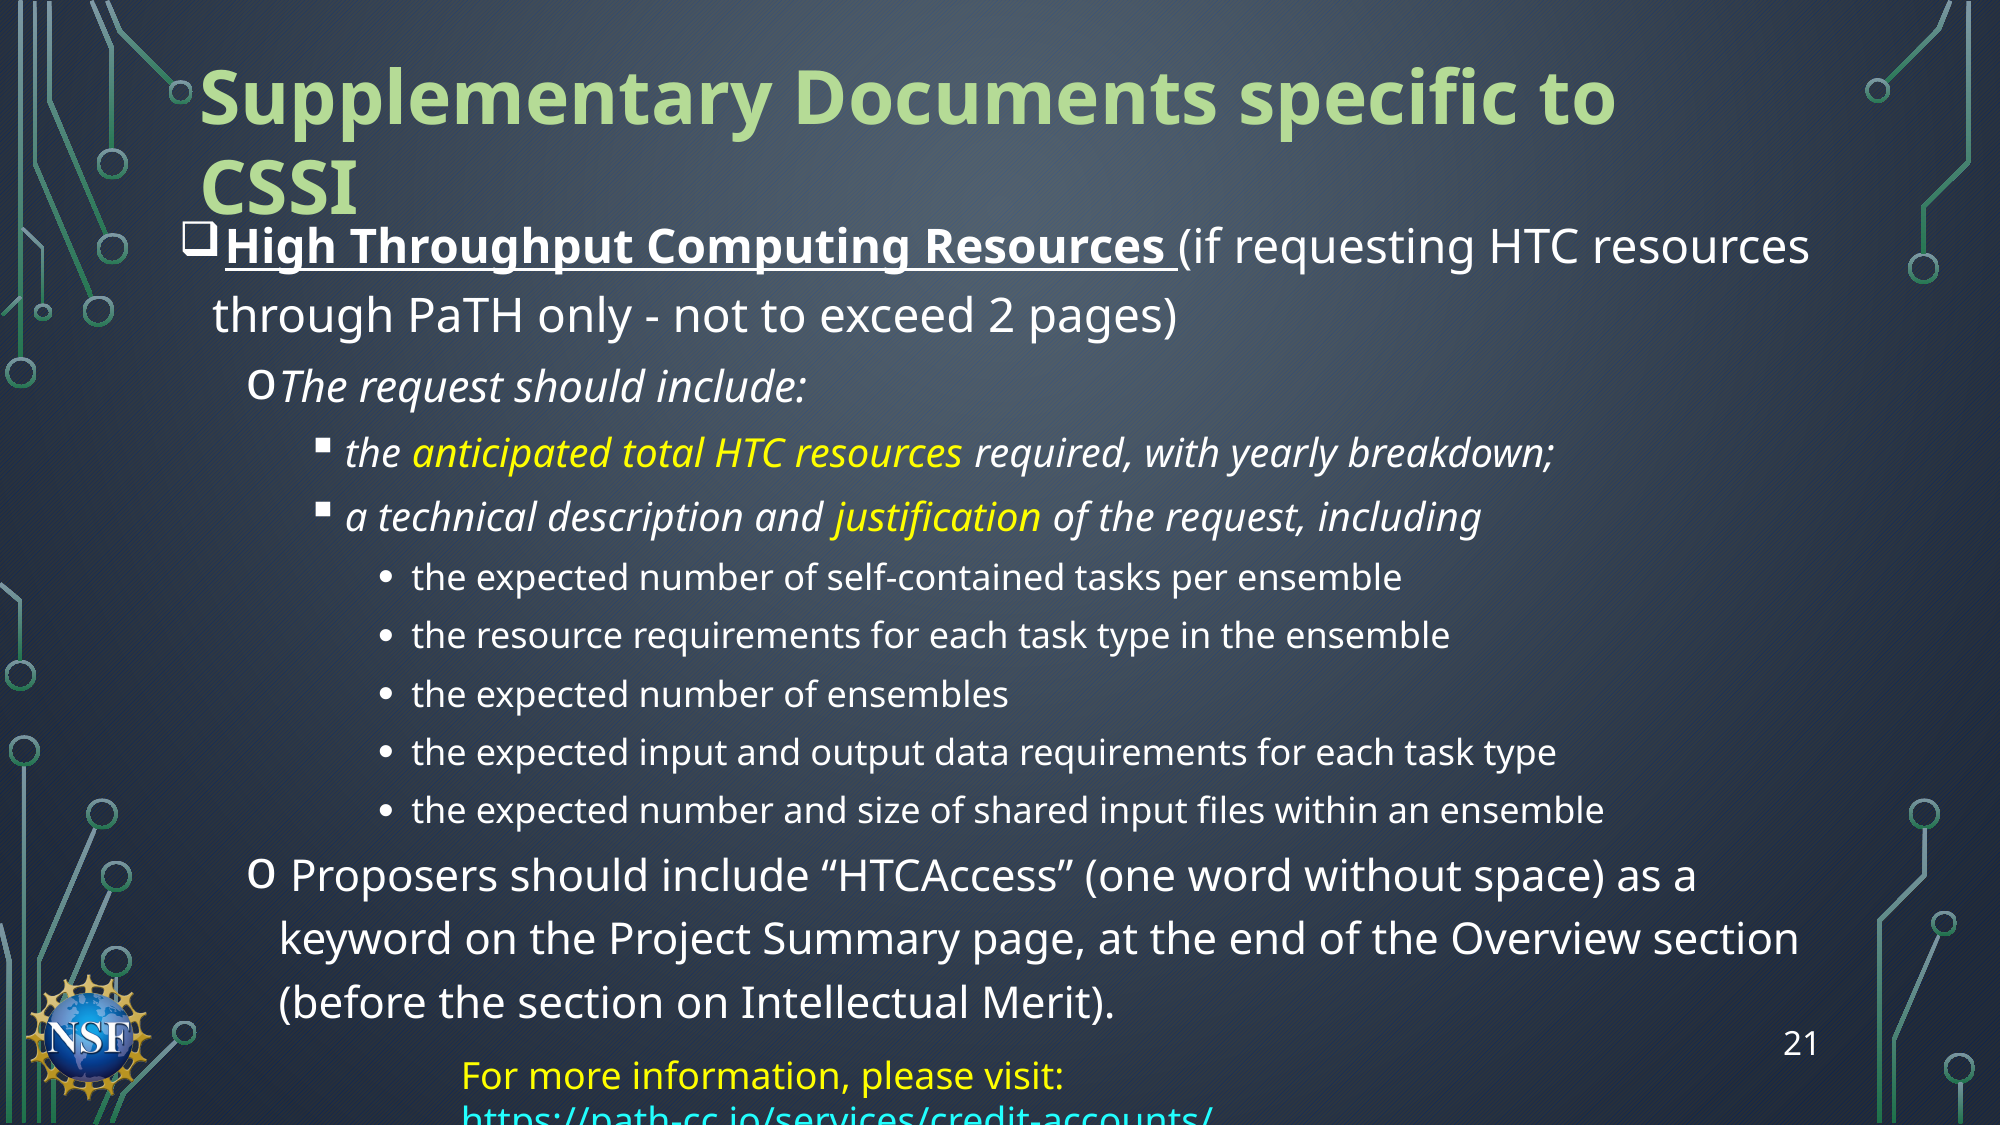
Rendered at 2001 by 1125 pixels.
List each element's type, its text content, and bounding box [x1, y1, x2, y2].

text_box For more information, please visit: https://path-cc.io/services/credit-accounts/ [446, 1044, 1680, 1125]
slide_number 21 [1709, 1014, 1837, 1075]
text_box Supplementary Documents specific to CSSI [184, 52, 1647, 197]
list High Throughput Computing Resources (if requesting HTC resources through PaTH only - not to exceed 2 pages) The request should include: the anticipated total HTC resources required, with yearly breakdown; a technical description and justification of the request, including the expected number of self-contained tasks per ensemble the resource requirements for each task type in the ensemble the expected number of ensembles the expected input and output data requirements for each task type the expected number and size of shared input files within an ensemble Proposers should include “HTCAccess” (one word without space) as a keyword on the Project Summary page, at the end of the Overview section (before the section on Intellectual Merit). [163, 197, 1898, 1045]
picture [24, 972, 153, 1102]
